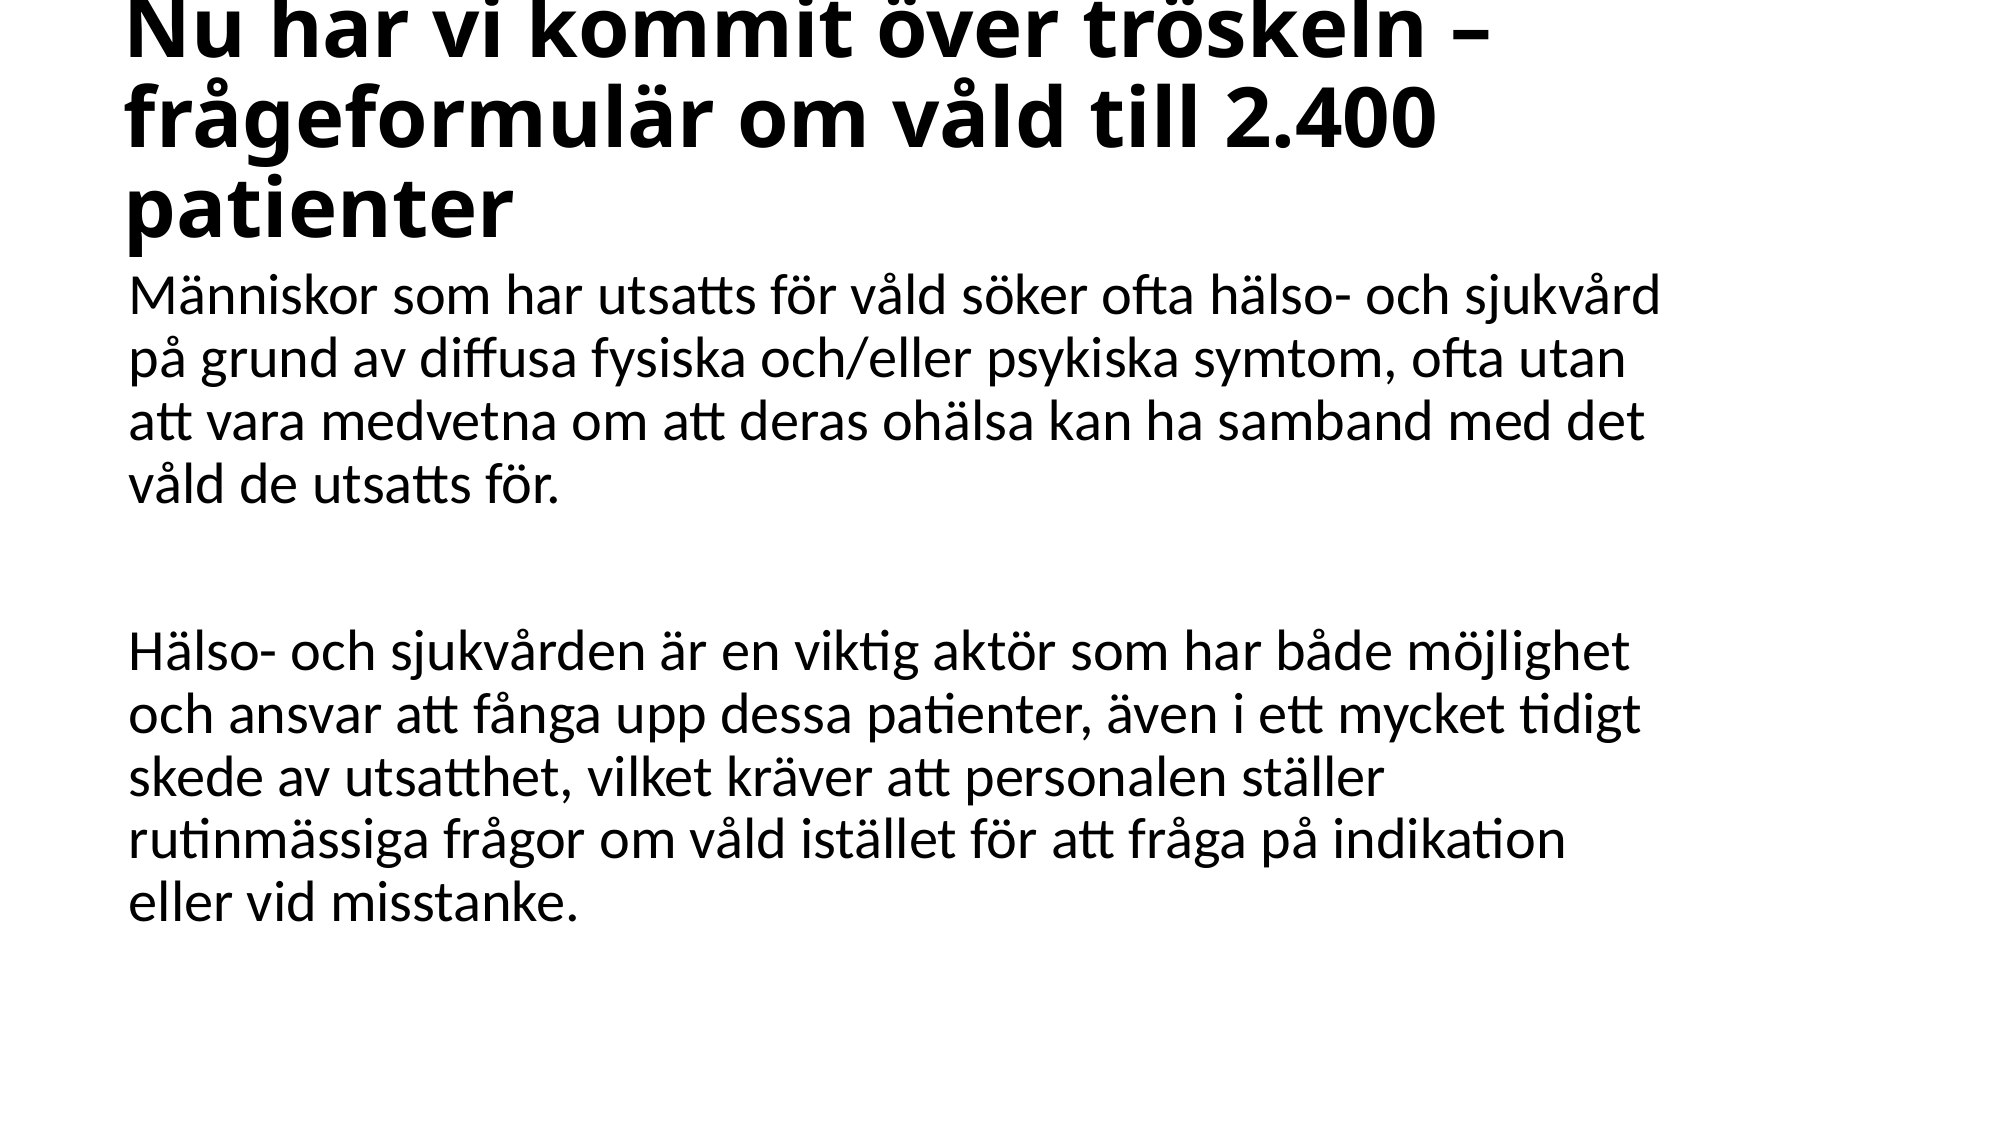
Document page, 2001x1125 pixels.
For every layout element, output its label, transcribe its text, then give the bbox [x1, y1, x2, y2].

title Nu har vi kommit över tröskeln – frågeformulär om våld till 2.400 patienter [108, 53, 1686, 199]
list Människor som har utsatts för våld söker ofta hälso- och sjukvård på grund av diffusa fysiska och/eller psykiska symtom, ofta utan att vara medvetna om att deras ohälsa kan ha samband med det våld de utsatts för. Hälso- och sjukvården är en viktig aktör som har både möjlighet och ansvar att fånga upp dessa patienter, även i ett mycket tidigt skede av utsatthet, vilket kräver att personalen ställer rutinmässiga frågor om våld istället för att fråga på indikation eller vid misstanke. [108, 256, 1686, 1023]
